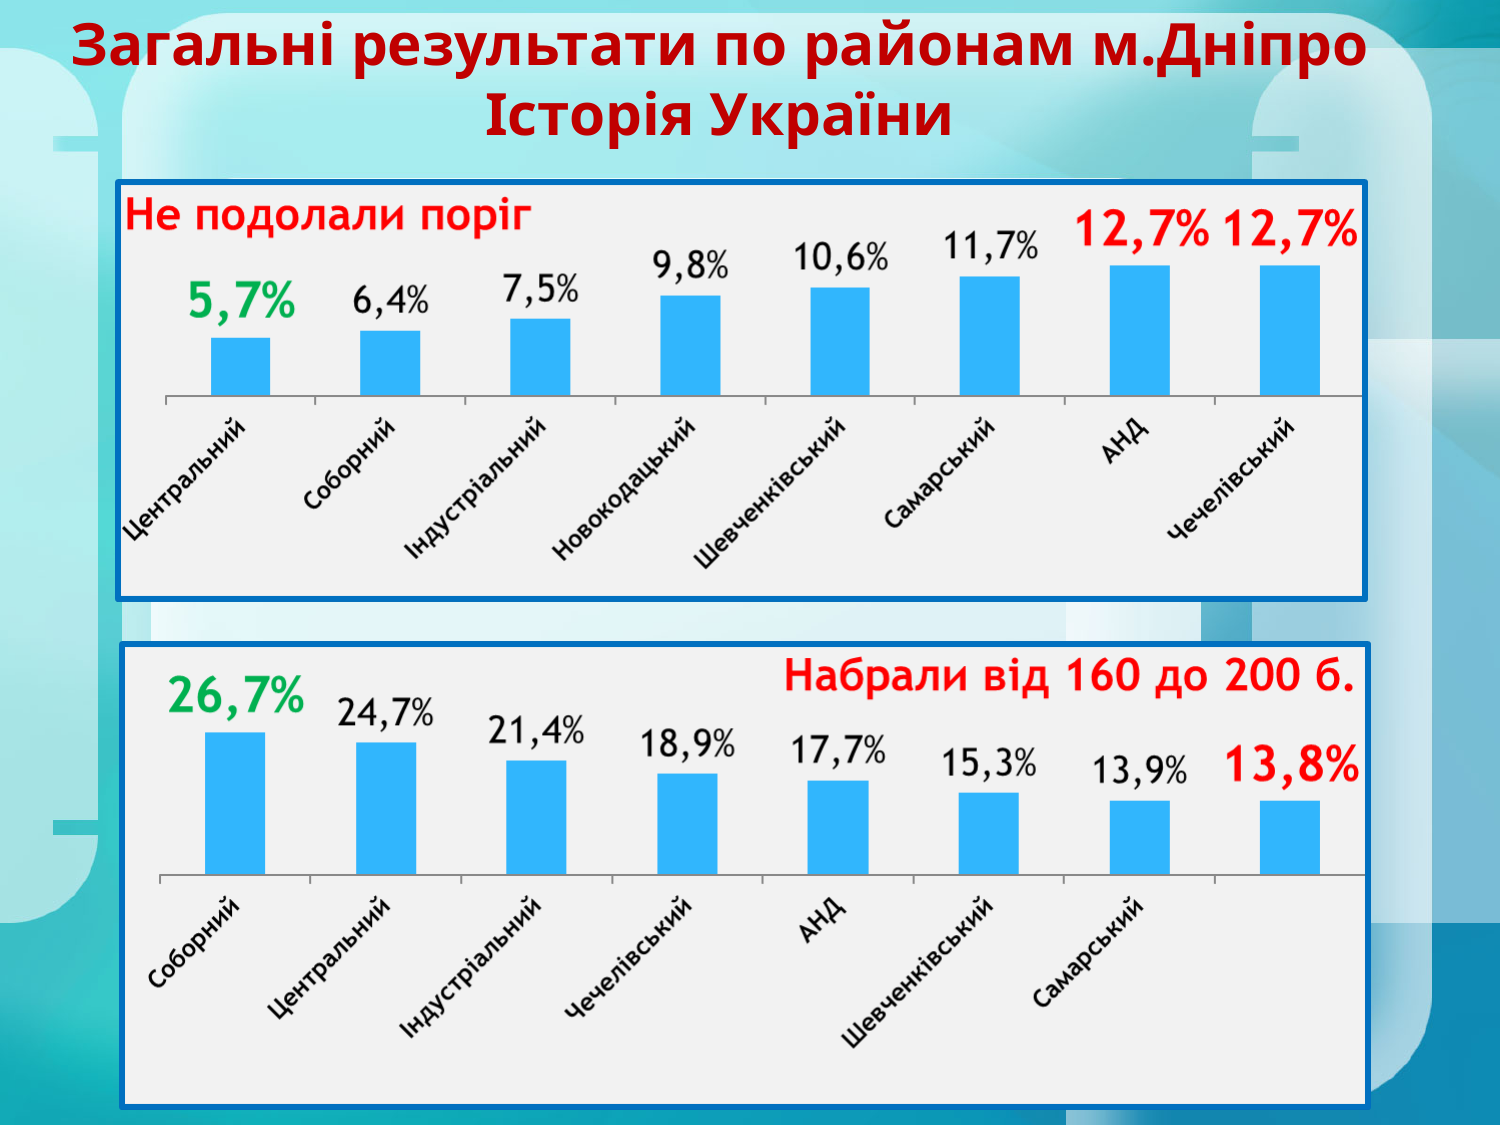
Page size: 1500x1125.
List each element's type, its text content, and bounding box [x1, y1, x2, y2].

picture [0, 0, 1500, 1125]
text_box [113, 636, 1376, 1115]
text_box Загальні результати по районам м.Дніпро Історія України [39, 0, 1400, 155]
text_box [110, 174, 1373, 607]
